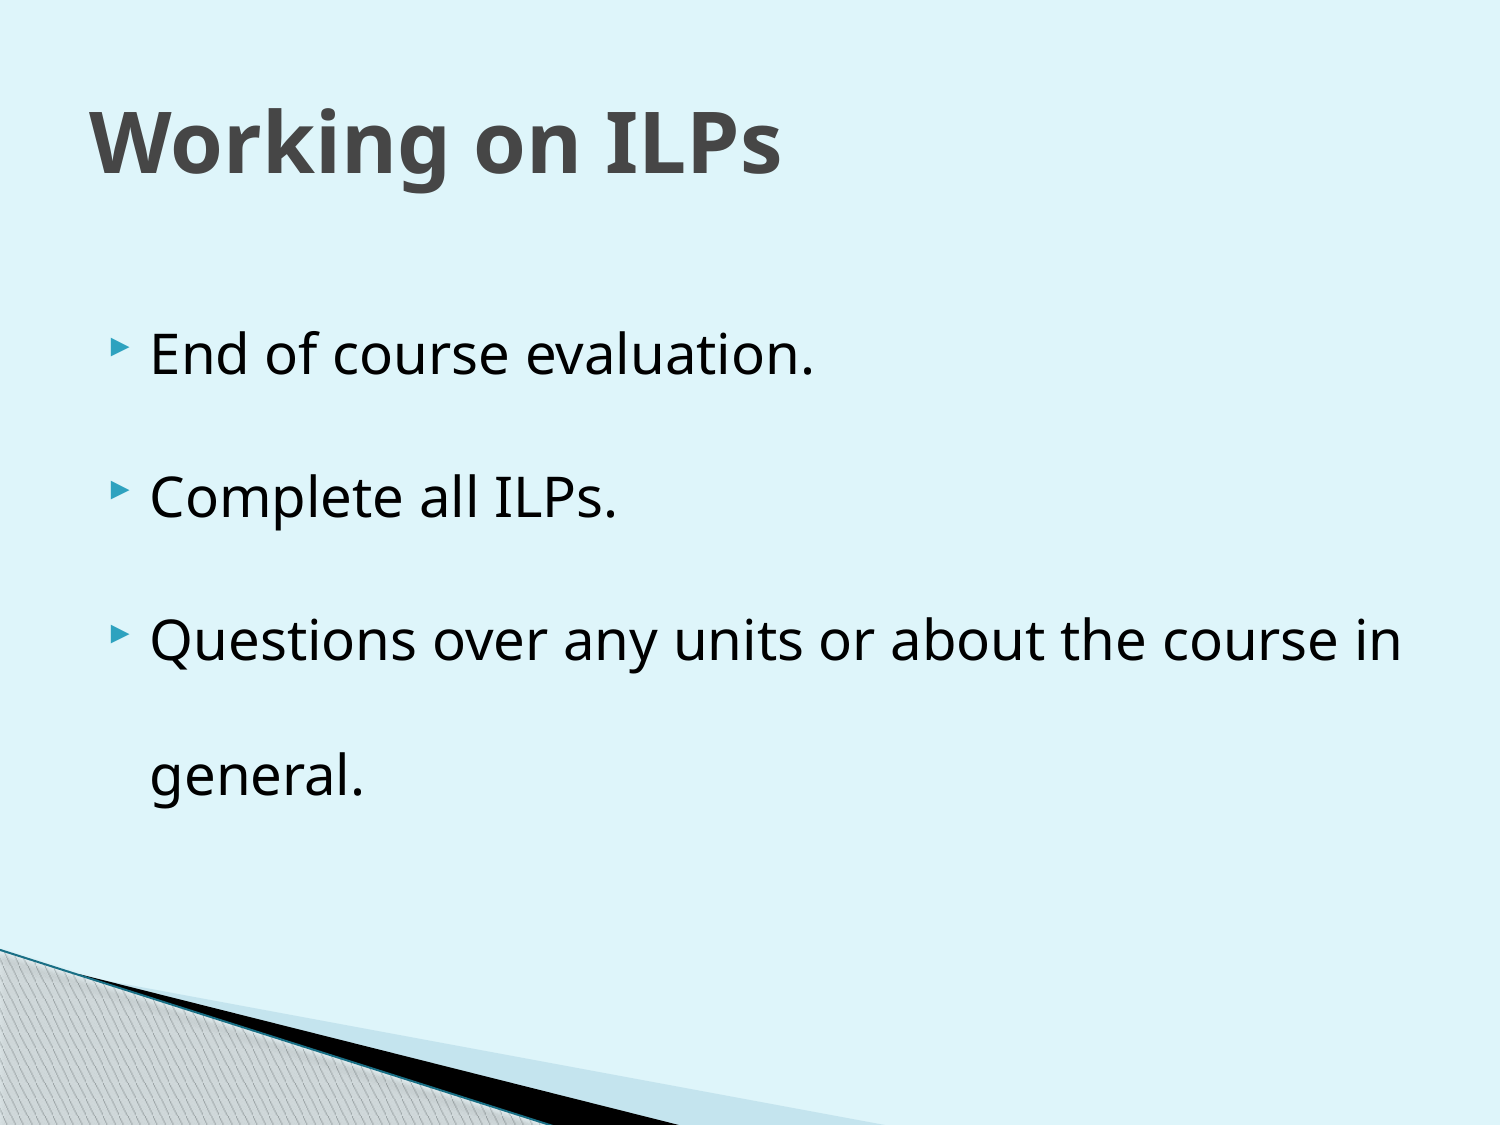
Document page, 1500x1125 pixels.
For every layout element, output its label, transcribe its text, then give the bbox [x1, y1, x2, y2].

title Working on ILPs [75, 45, 1425, 233]
list End of course evaluation. Complete all ILPs. Questions over any units or about the course in general. [75, 243, 1425, 986]
